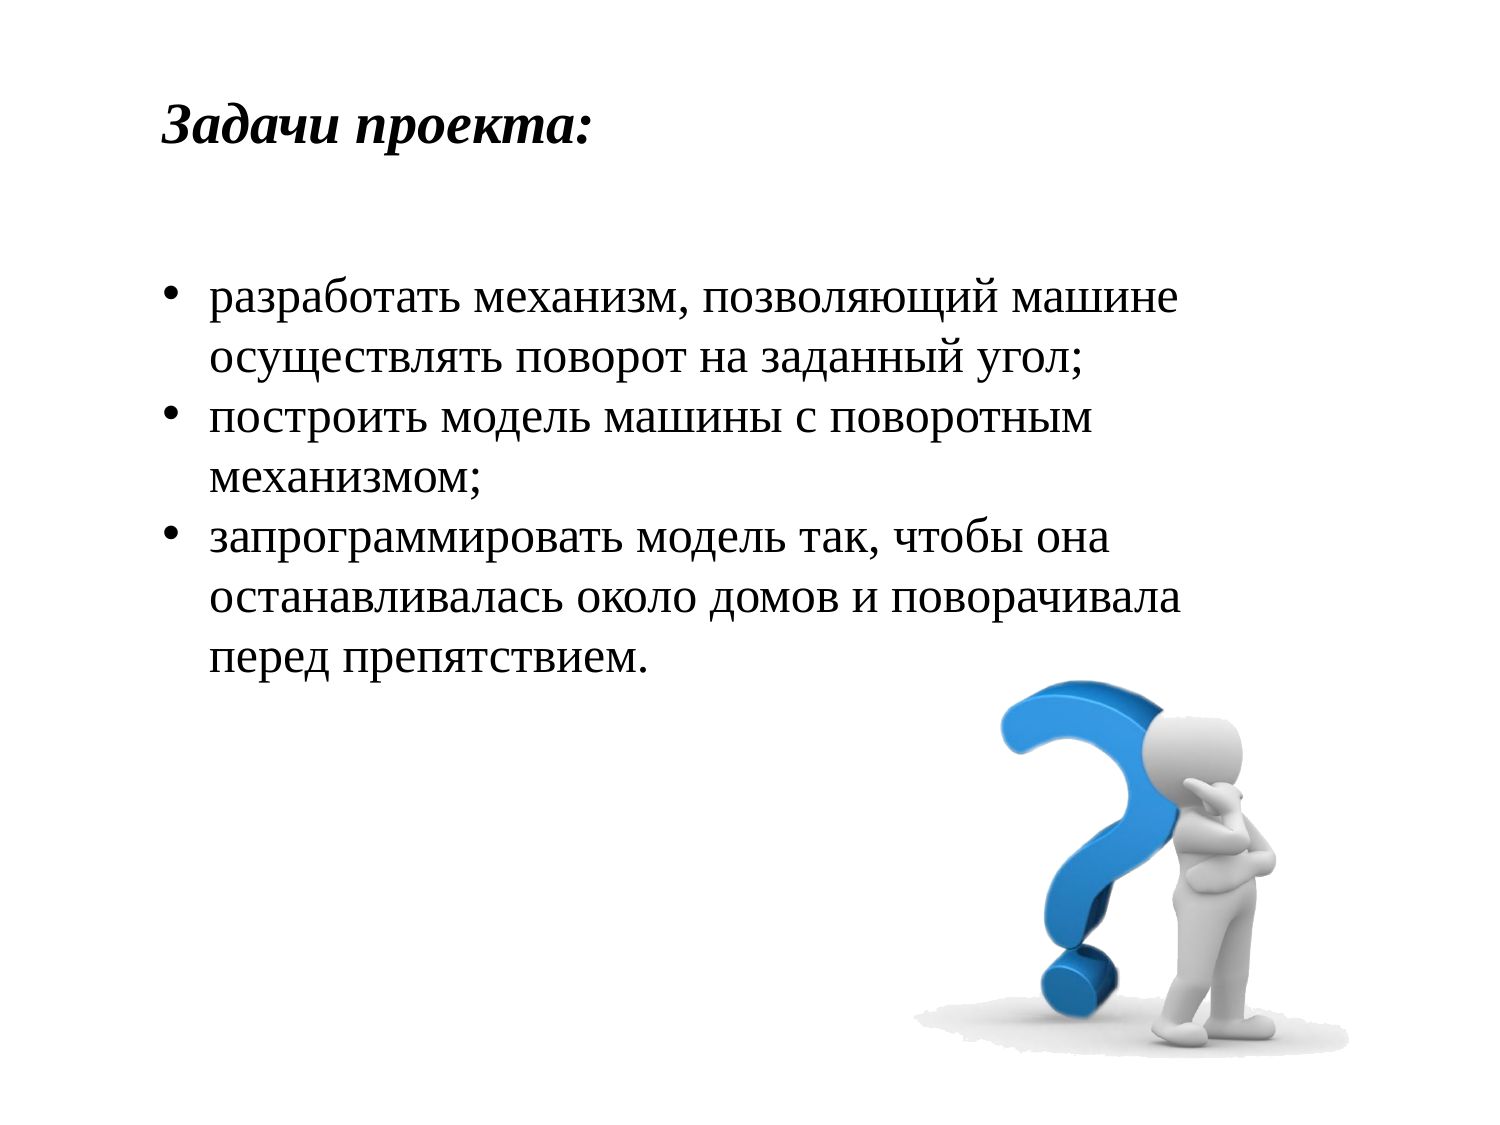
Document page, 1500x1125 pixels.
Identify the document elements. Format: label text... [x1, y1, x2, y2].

picture [867, 562, 1408, 1102]
text_box разработать механизм, позволяющий машине осуществлять поворот на заданный угол; построить модель машины с поворотным механизмом; запрограммировать модель так, чтобы она останавливалась около домов и поворачивала перед препятствием. [147, 255, 1235, 736]
text_box Задачи проекта: [147, 78, 1081, 208]
